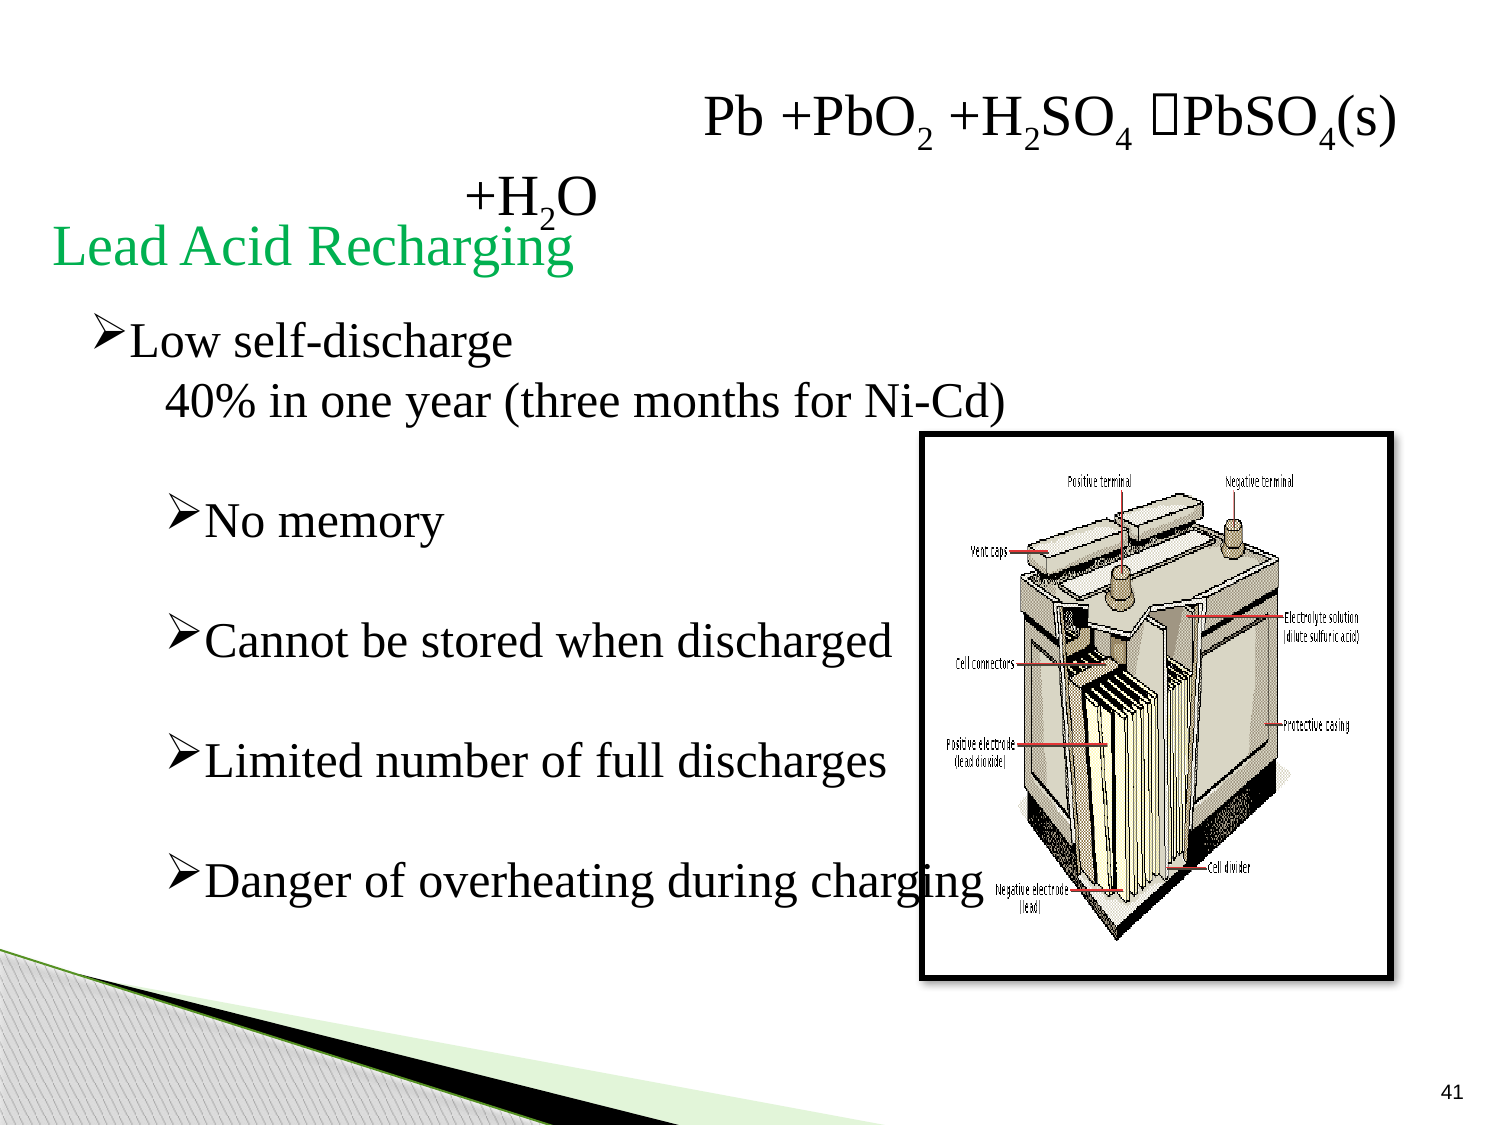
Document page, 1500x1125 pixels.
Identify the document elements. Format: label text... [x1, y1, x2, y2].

text_box Lead Acid Recharging [37, 200, 888, 285]
slide_number 41 [1418, 1051, 1479, 1112]
text_box Low self-discharge 40% in one year (three months for Ni-Cd) No memory Cannot be stored when discharged Limited number of full discharges Danger of overheating during charging [74, 299, 1413, 915]
text_box Pb +PbO2 +H2SO4 PbSO4(s)+H2O [0, 0, 1413, 245]
picture [924, 437, 1388, 976]
